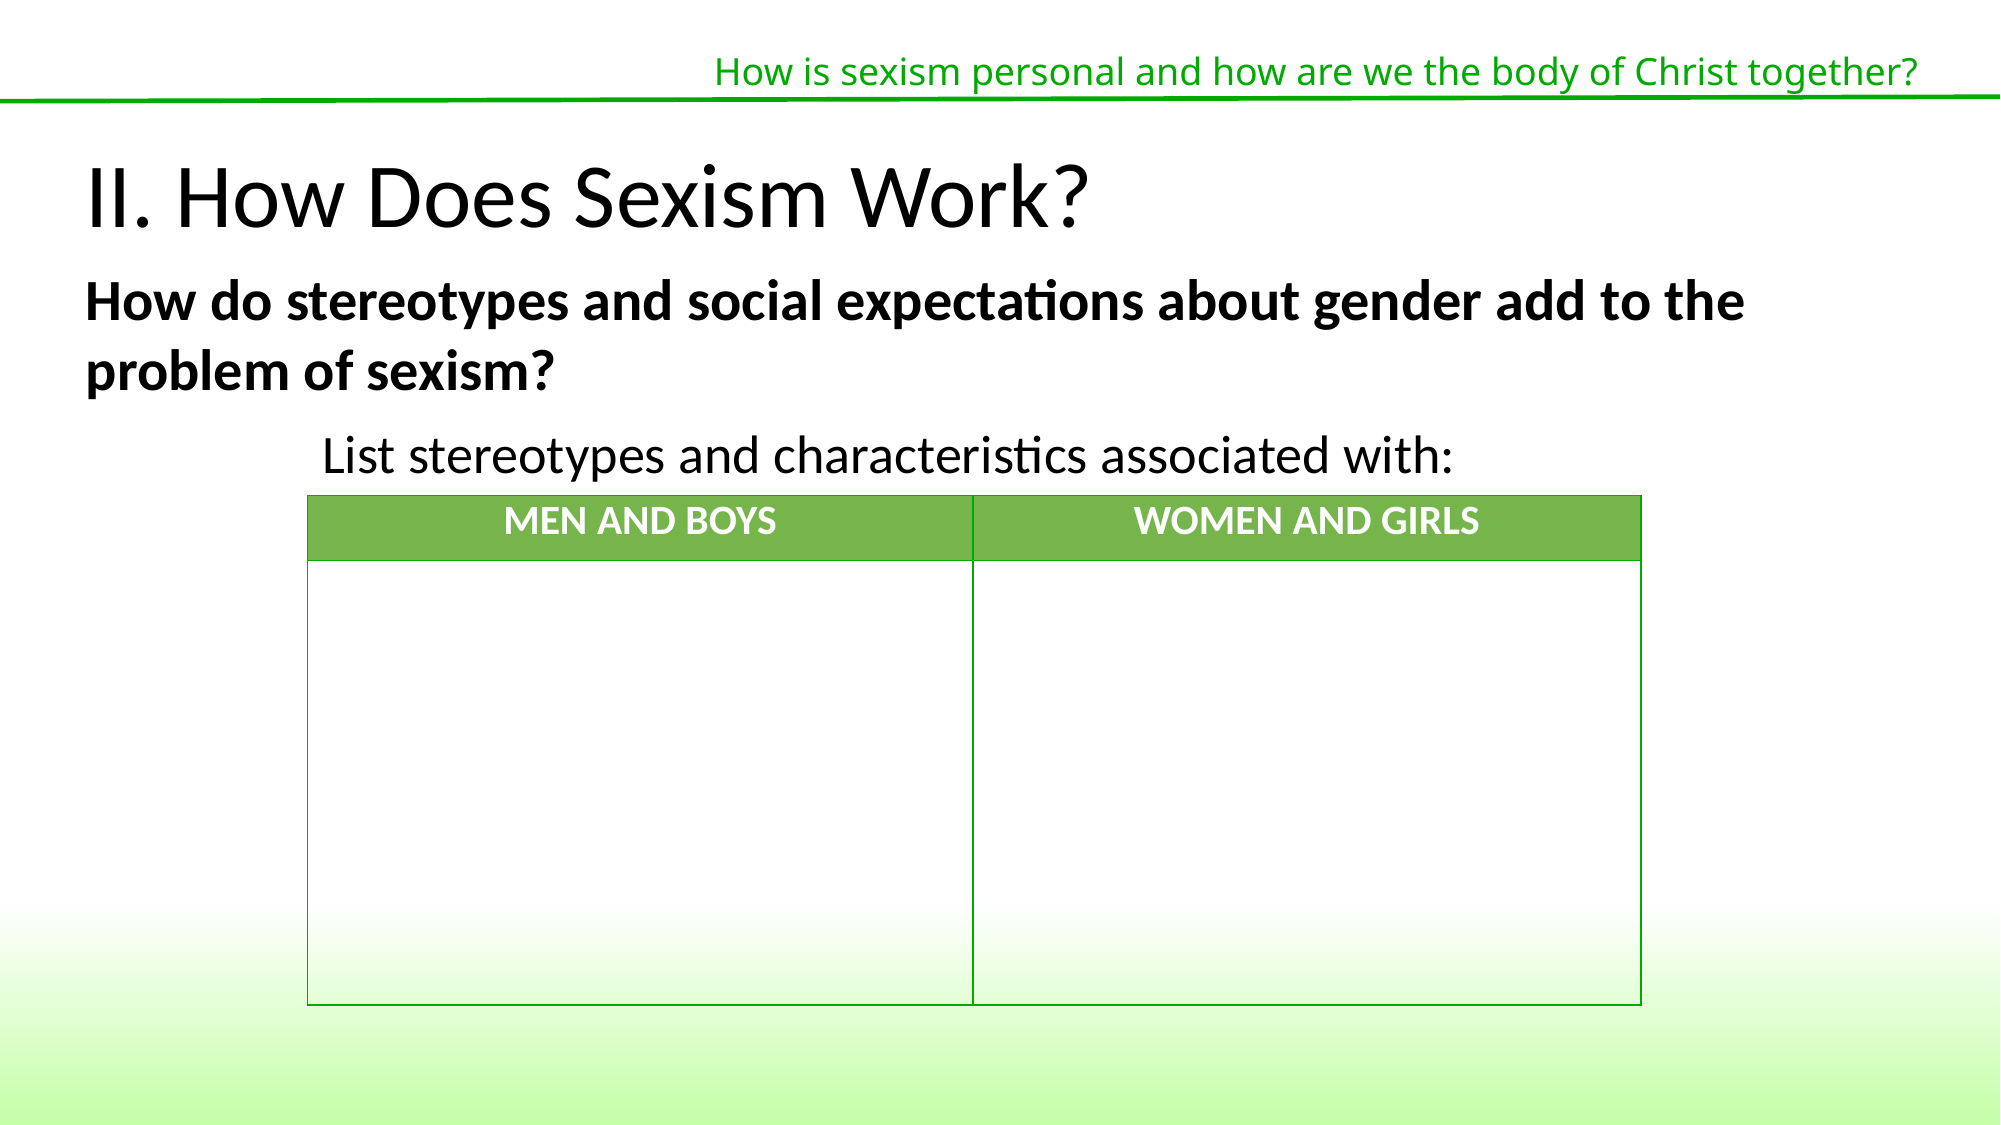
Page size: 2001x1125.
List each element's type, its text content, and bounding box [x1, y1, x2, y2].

text_box II. How Does Sexism Work? [71, 128, 1929, 254]
text_box How do stereotypes and social expectations about gender add to the problem of sexism? [71, 255, 1929, 410]
table_header MEN AND BOYS [308, 496, 972, 560]
text_box How is sexism personal and how are we the body of Christ together? [699, 40, 2000, 96]
text_box List stereotypes and characteristics associated with: [307, 411, 1641, 492]
table_cell [974, 561, 1640, 1004]
table_header WOMEN AND GIRLS [974, 496, 1640, 560]
table_cell [308, 561, 972, 1004]
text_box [0, 96, 2000, 102]
